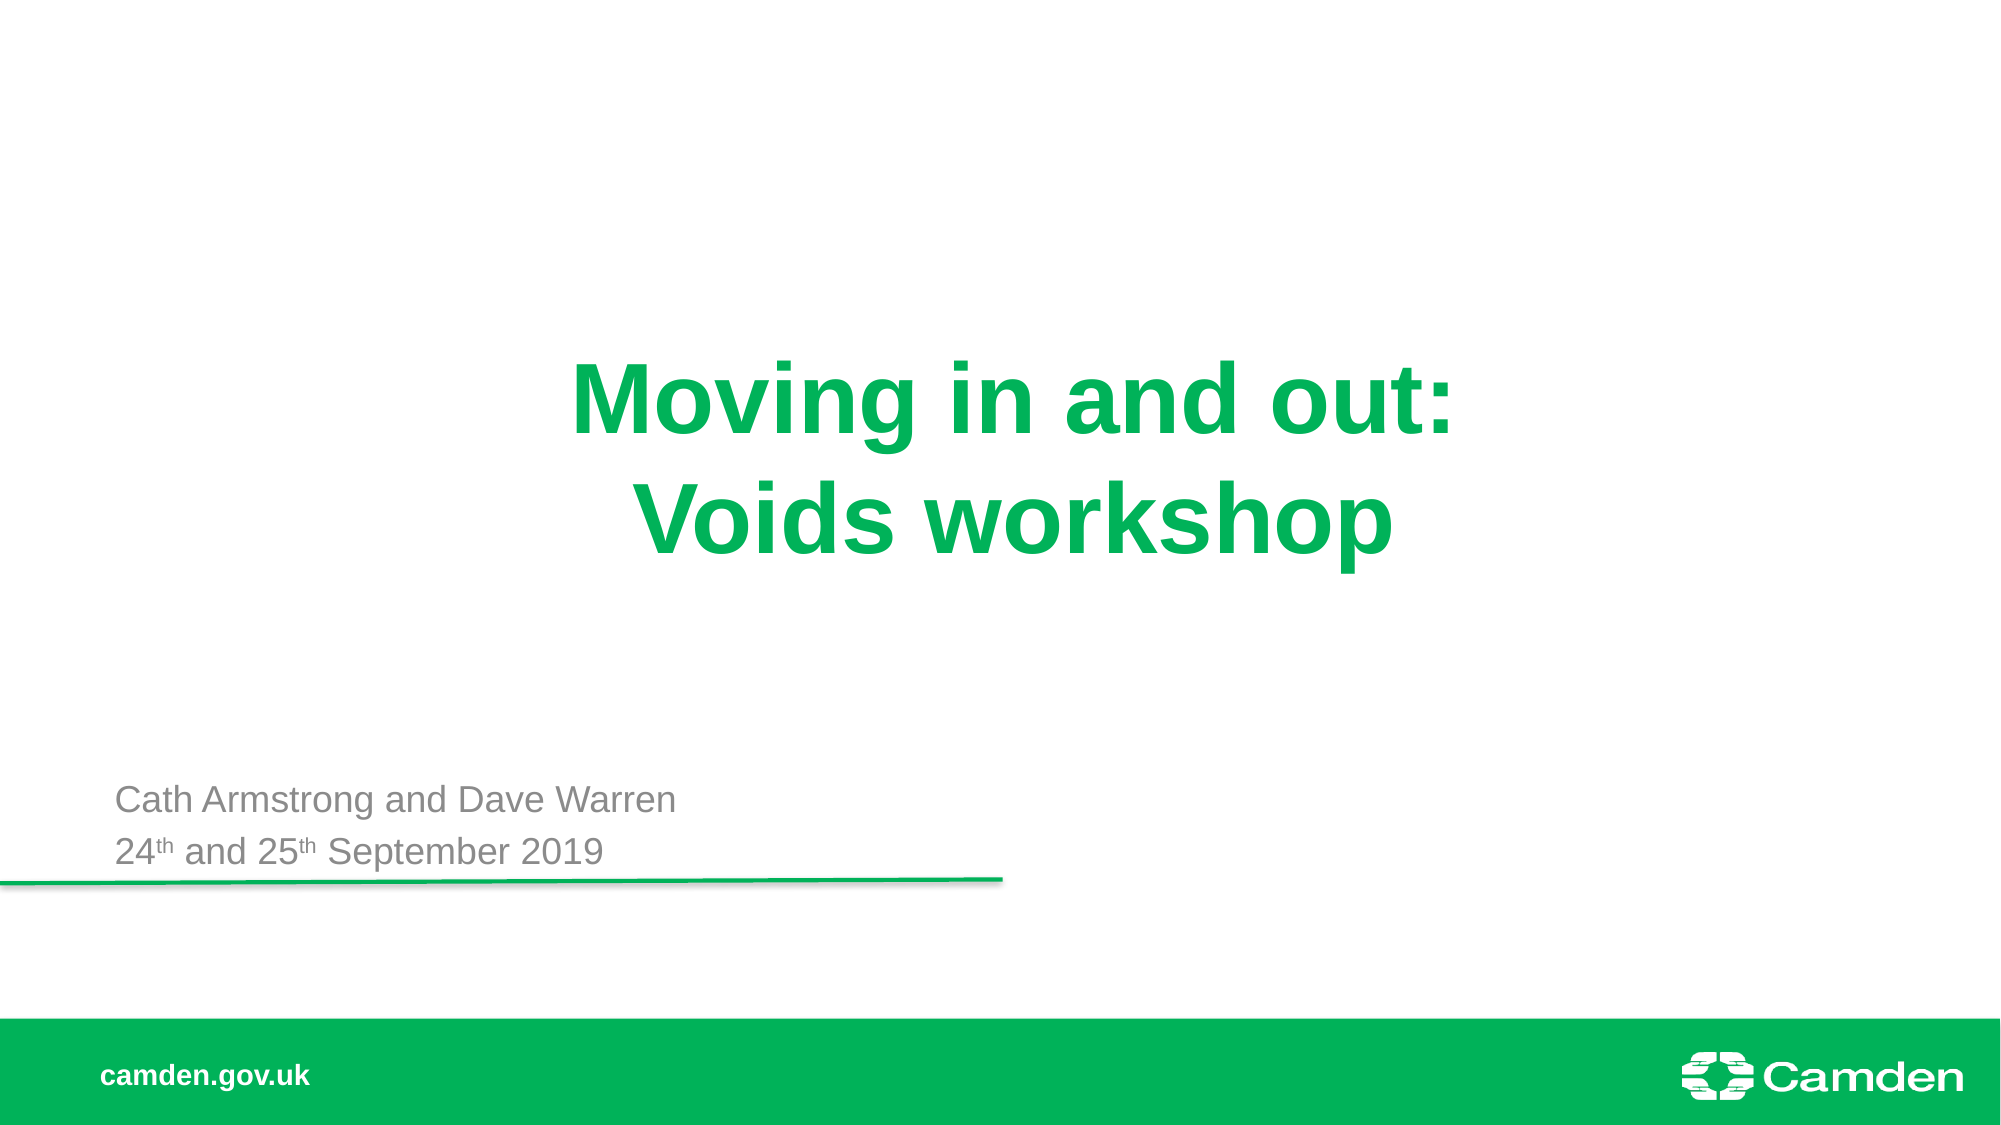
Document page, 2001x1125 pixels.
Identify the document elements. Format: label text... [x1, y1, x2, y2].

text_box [0, 879, 1003, 884]
title Moving in and out: Voids workshop [114, 333, 1915, 596]
subtitle Cath Armstrong and Dave Warren 24th and 25th September 2019 [114, 774, 1705, 1063]
picture [1682, 1052, 1963, 1100]
